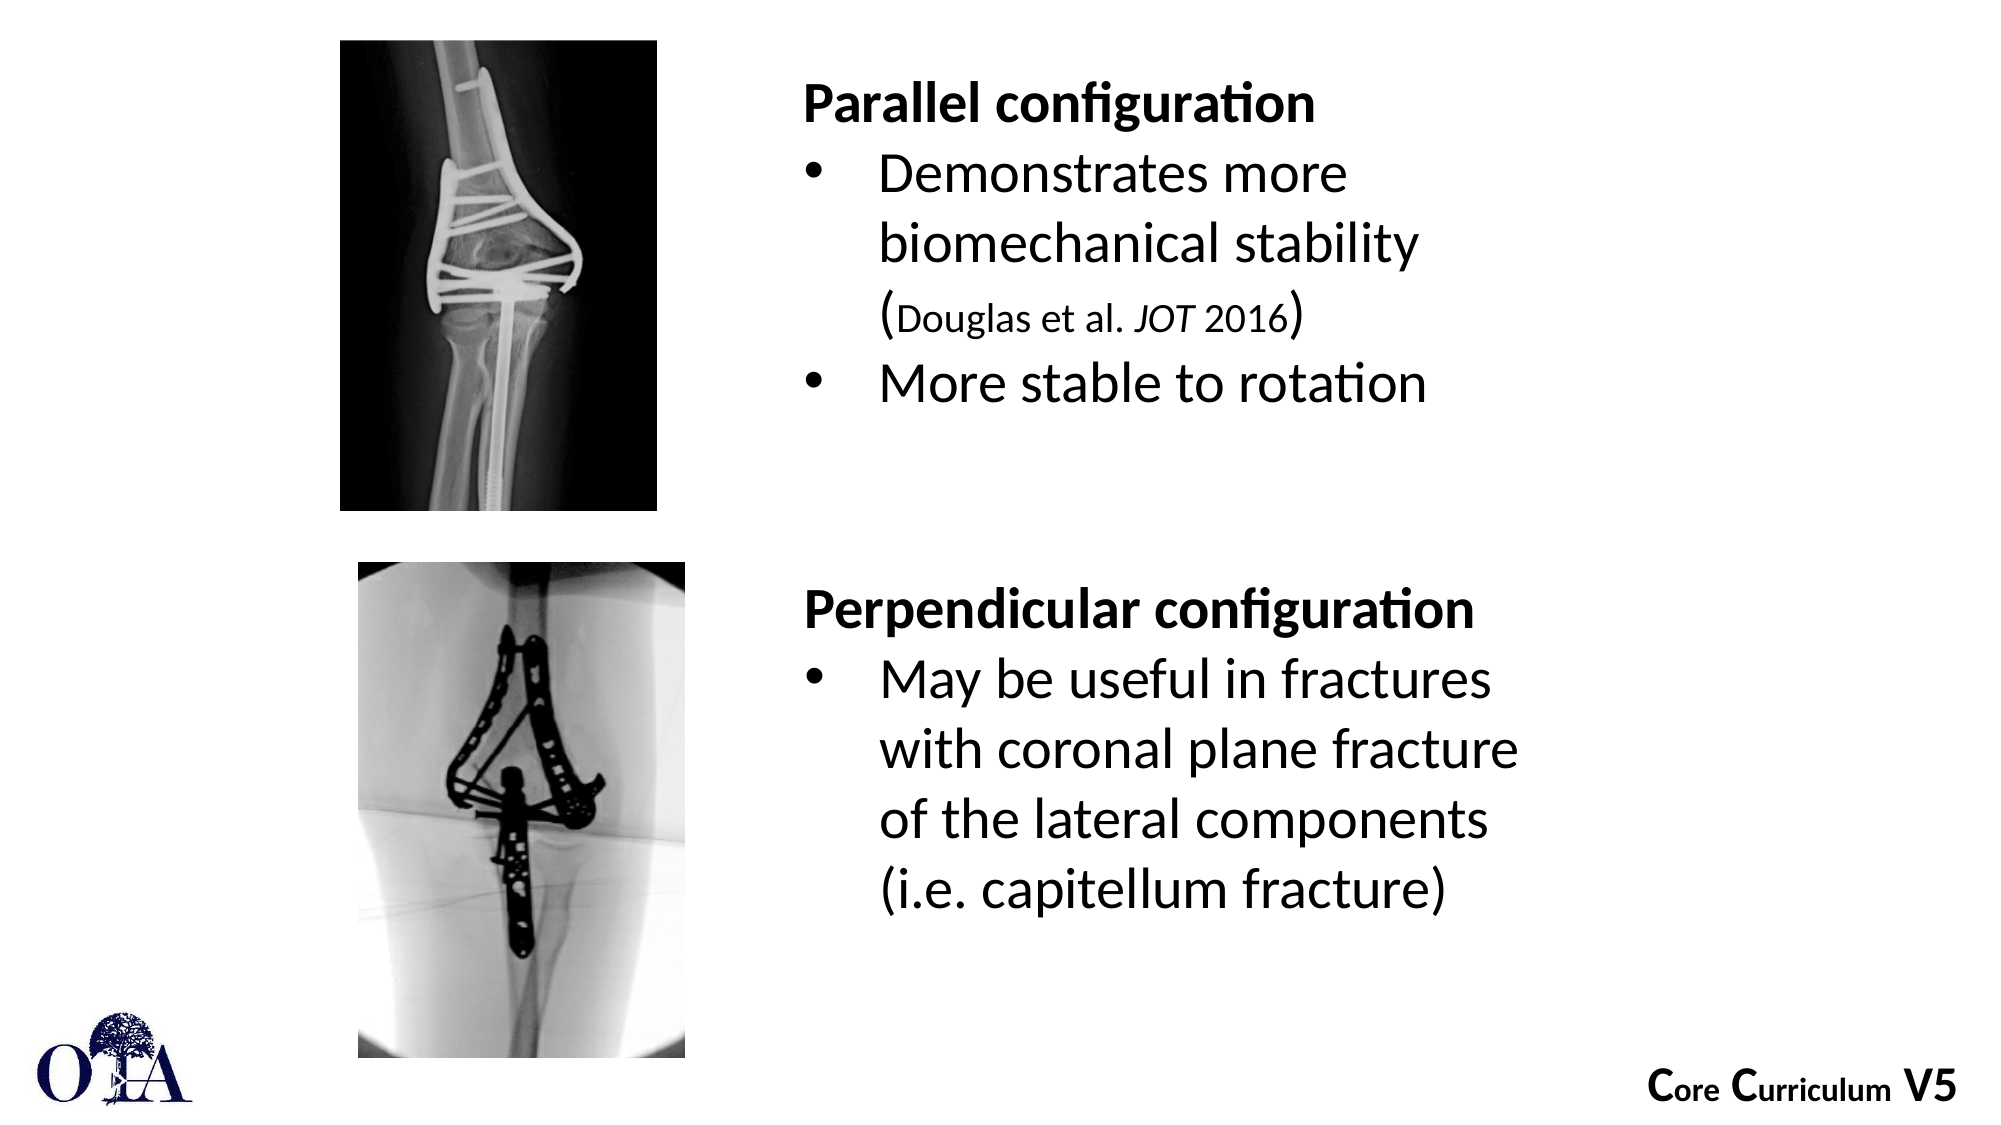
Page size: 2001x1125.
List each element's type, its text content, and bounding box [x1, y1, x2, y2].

picture [28, 1010, 200, 1108]
text_box Perpendicular configuration May be useful in fractures with coronal plane fracture of the lateral components (i.e. capitellum fracture) [789, 562, 1553, 928]
text_box Parallel configuration Demonstrates more biomechanical stability (Douglas et al. JOT 2016) More stable to rotation [788, 56, 1553, 422]
picture [358, 562, 685, 1058]
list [340, 38, 657, 511]
